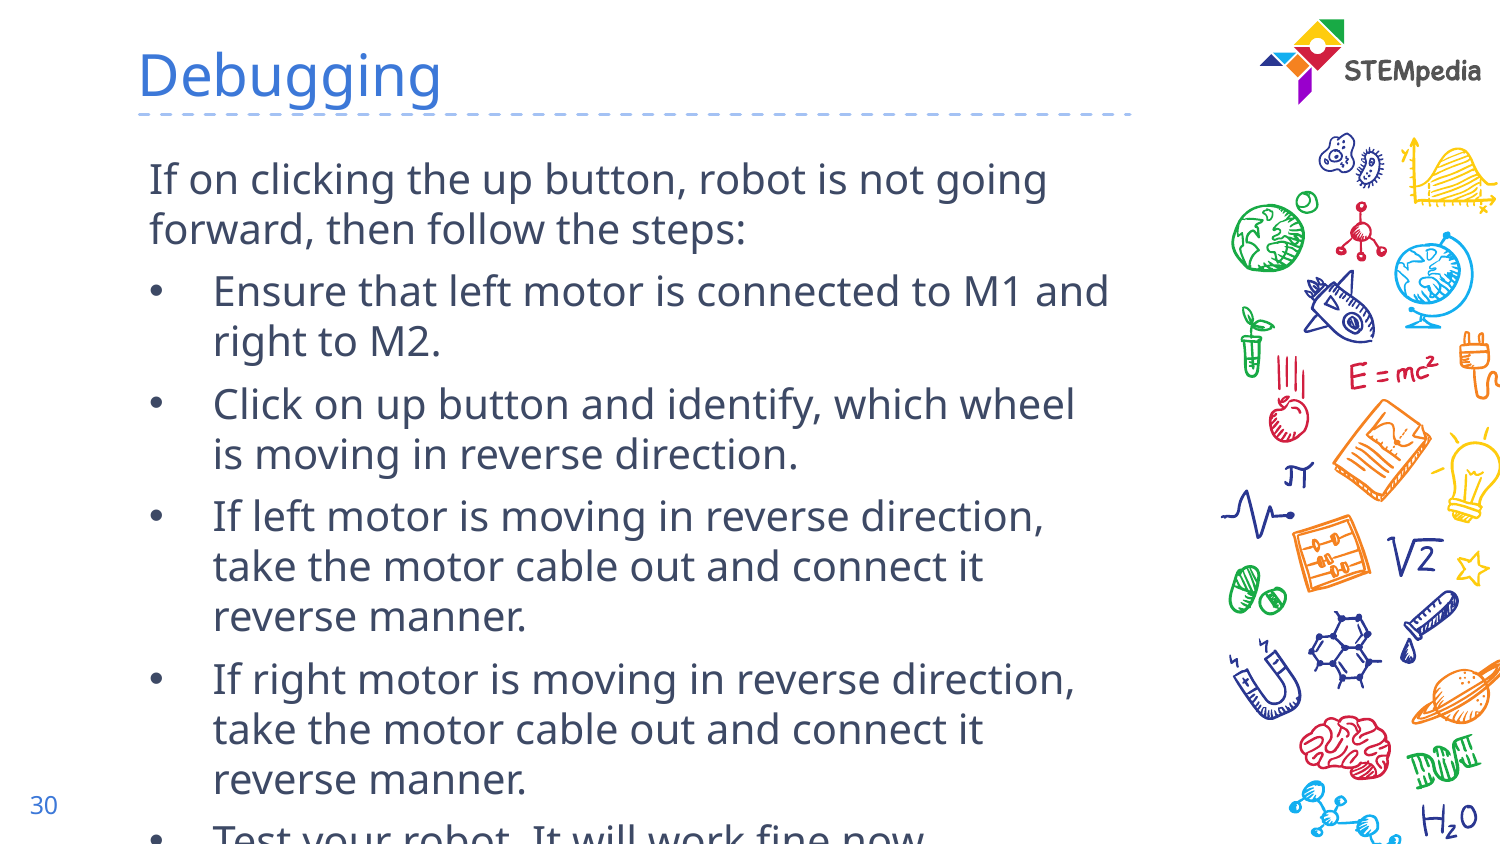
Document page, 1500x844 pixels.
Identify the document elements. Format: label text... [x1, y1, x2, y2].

title Debugging [122, 0, 1130, 123]
slide_number 30 [14, 774, 105, 840]
list If on clicking the up button, robot is not going forward, then follow the steps: Ensure that left motor is connected to M1 and right to M2. Click on up button and identify, which wheel is moving in reverse direction. If left motor is moving in reverse direction, take the motor cable out and connect it reverse manner. If right motor is moving in reverse direction, take the motor cable out and connect it reverse manner. Test your robot. It will work fine now. [122, 137, 1130, 806]
